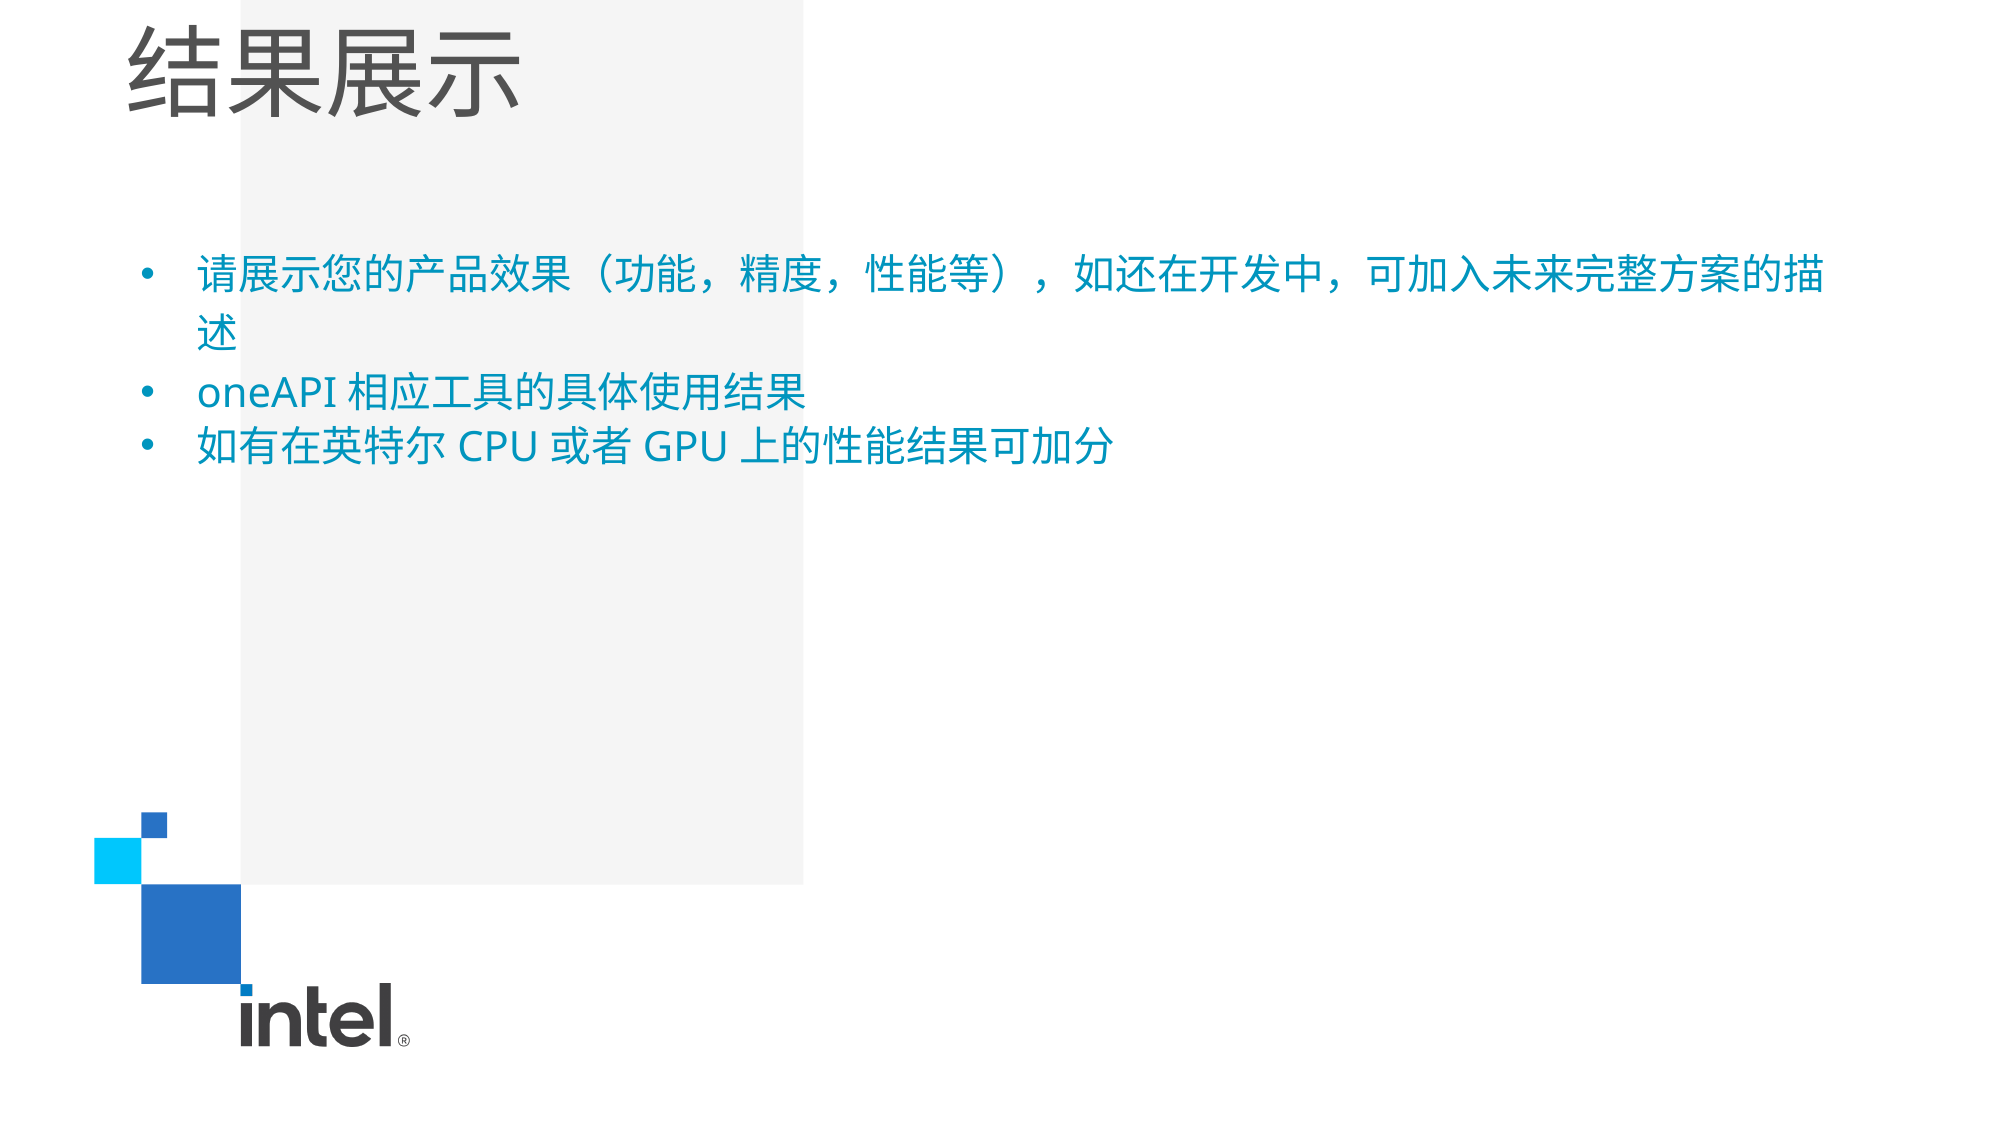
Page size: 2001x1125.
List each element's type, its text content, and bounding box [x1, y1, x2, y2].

title 结果展示 [124, 23, 1926, 204]
text_box 请展示您的产品效果（功能，精度，性能等），如还在开发中，可加入未来完整方案的描述 oneAPI相应工具的具体使用结果 如有在英特尔CPU或者GPU上的性能结果可加分 [125, 231, 1871, 702]
picture [240, 983, 410, 1047]
